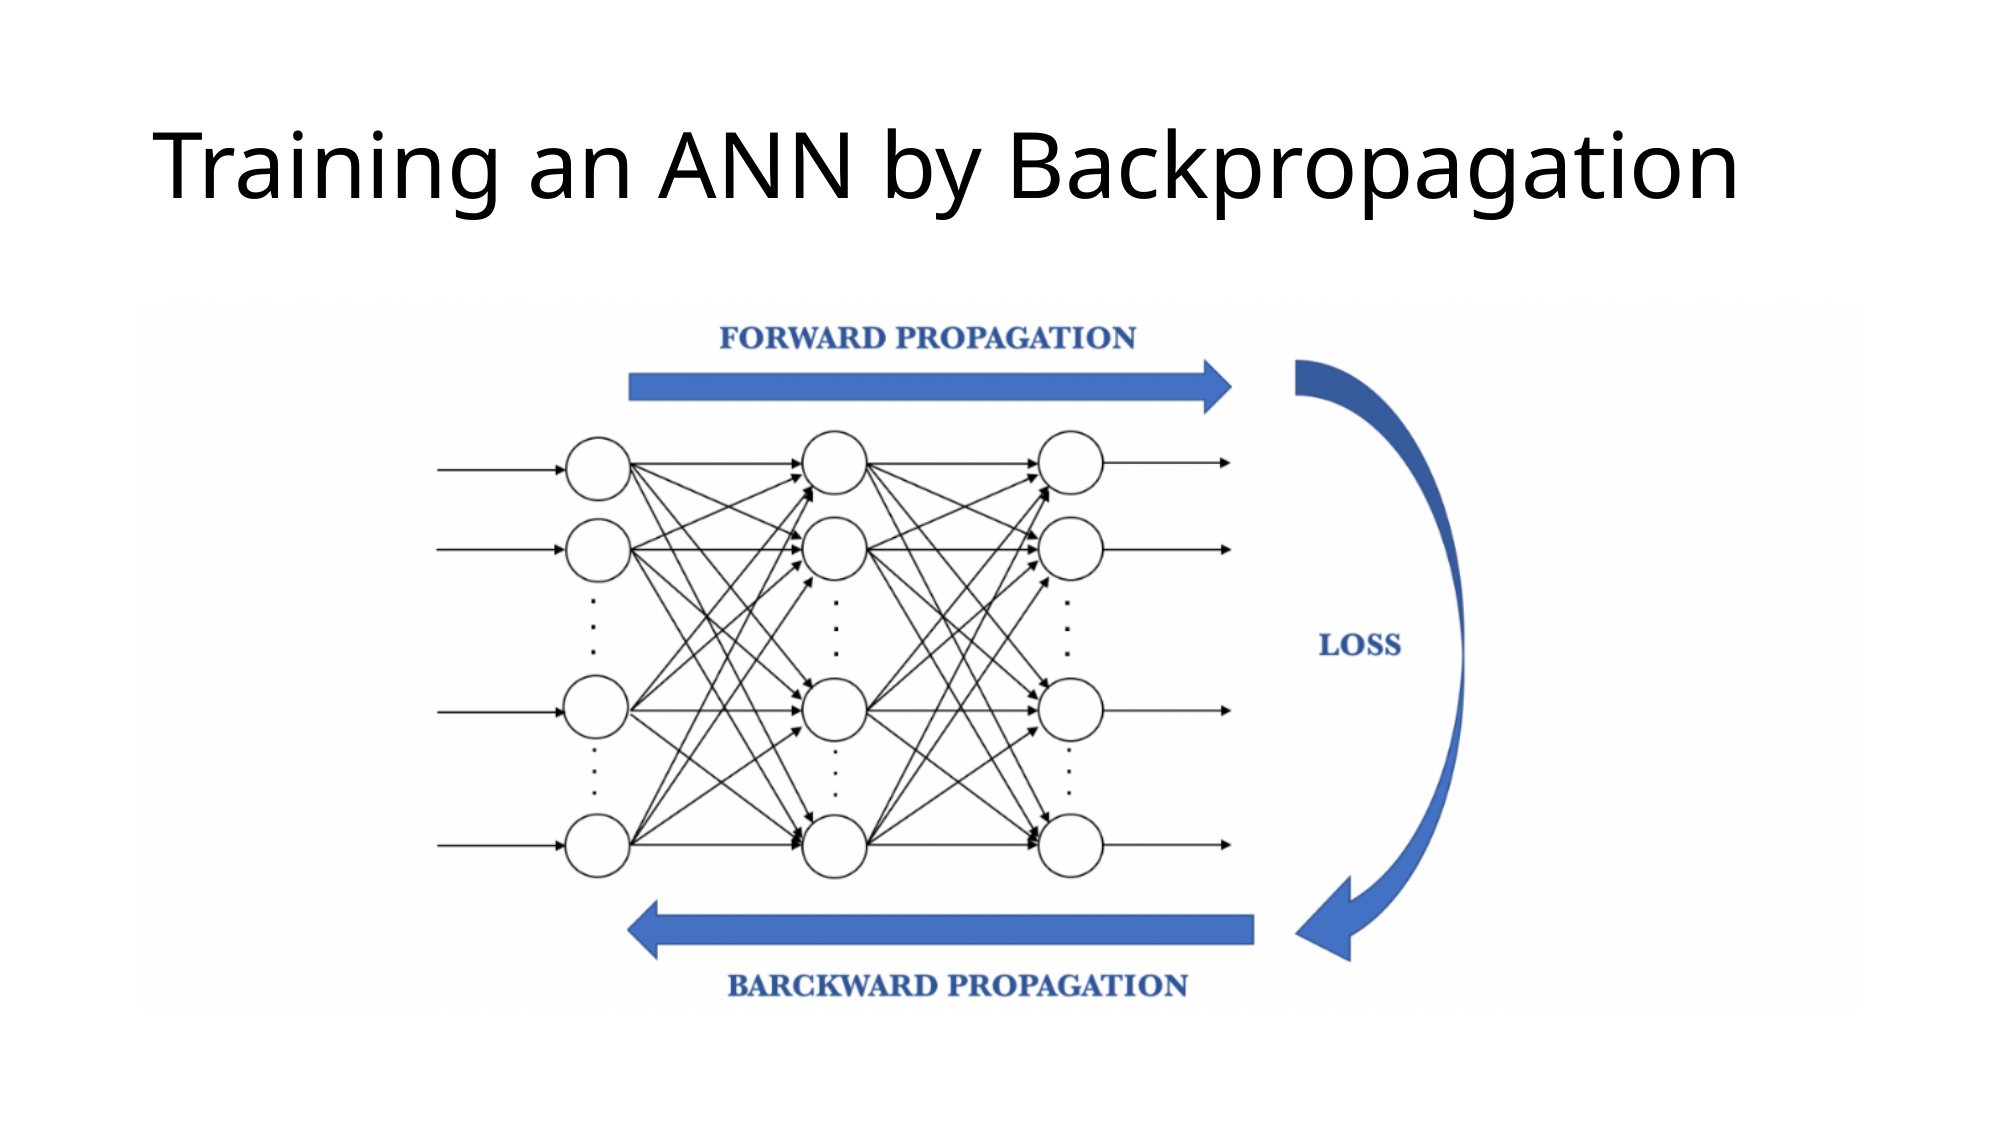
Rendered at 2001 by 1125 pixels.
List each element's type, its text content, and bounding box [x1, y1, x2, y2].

title Training an ANN by Backpropagation [137, 59, 1863, 278]
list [137, 302, 1863, 1011]
